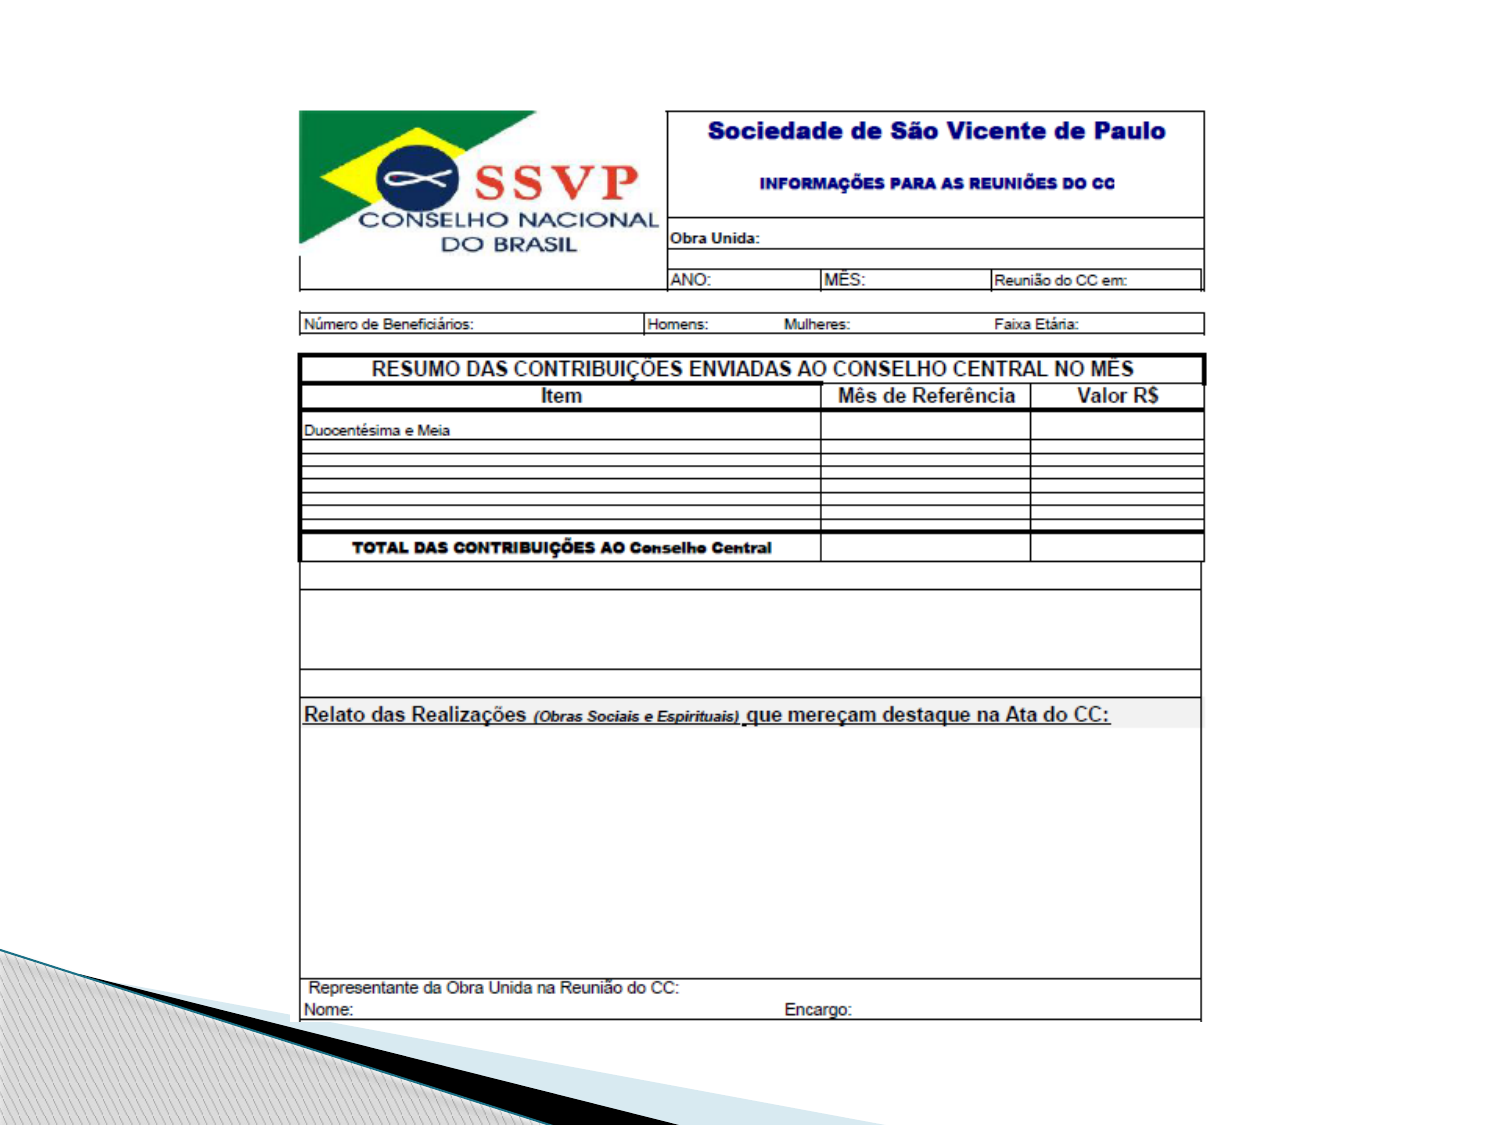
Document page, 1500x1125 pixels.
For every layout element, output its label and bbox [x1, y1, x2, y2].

picture [290, 102, 1210, 1023]
